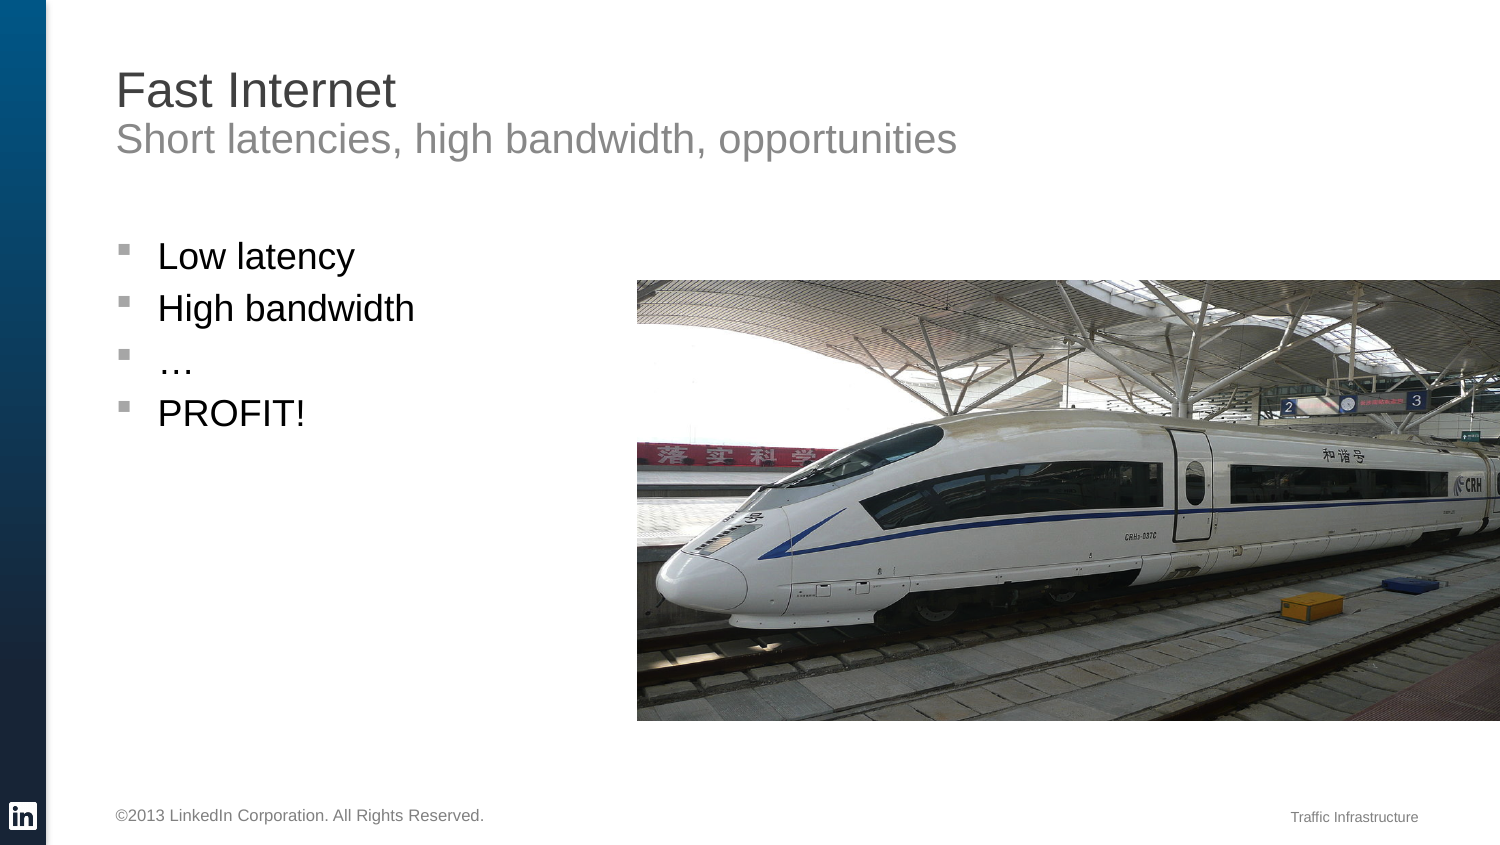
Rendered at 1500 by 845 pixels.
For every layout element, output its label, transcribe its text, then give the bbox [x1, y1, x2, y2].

list Short latencies, high bandwidth, opportunities [115, 118, 1423, 216]
picture [9, 802, 37, 830]
list Low latency High bandwidth … PROFIT! [115, 224, 1423, 759]
title Fast Internet [115, 13, 1422, 118]
picture [637, 280, 1500, 721]
